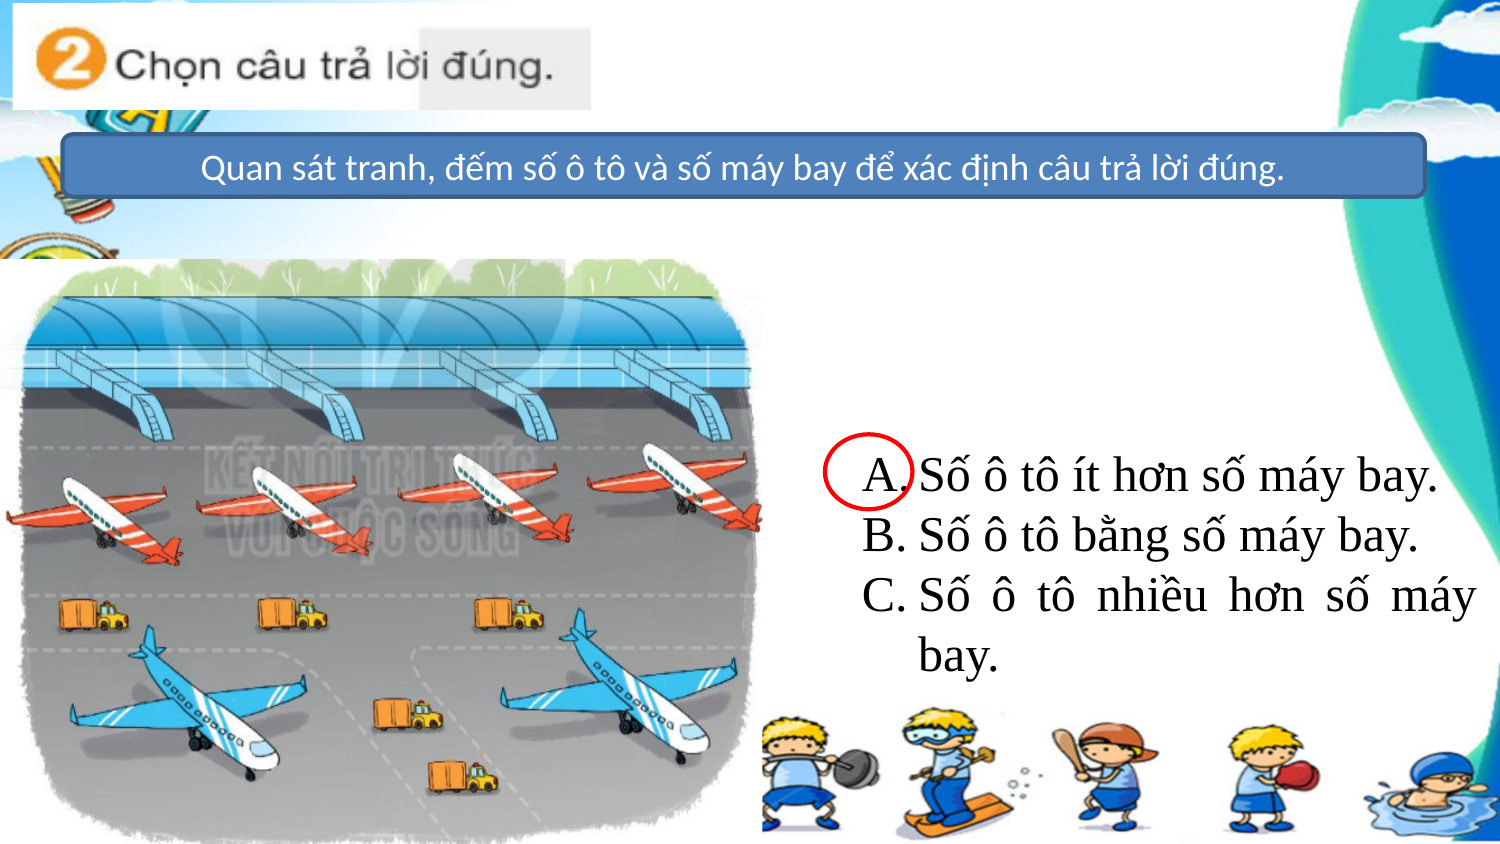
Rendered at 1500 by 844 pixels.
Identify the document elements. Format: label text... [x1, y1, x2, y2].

text_box [822, 432, 915, 512]
picture [0, 0, 1500, 844]
text_box Quan sát tranh, đếm số ô tô và số máy bay để xác định câu trả lời đúng. [60, 132, 1428, 199]
text_box Số ô tô ít hơn số máy bay. Số ô tô bằng số máy bay. Số ô tô nhiều hơn số máy bay. [847, 434, 1492, 689]
